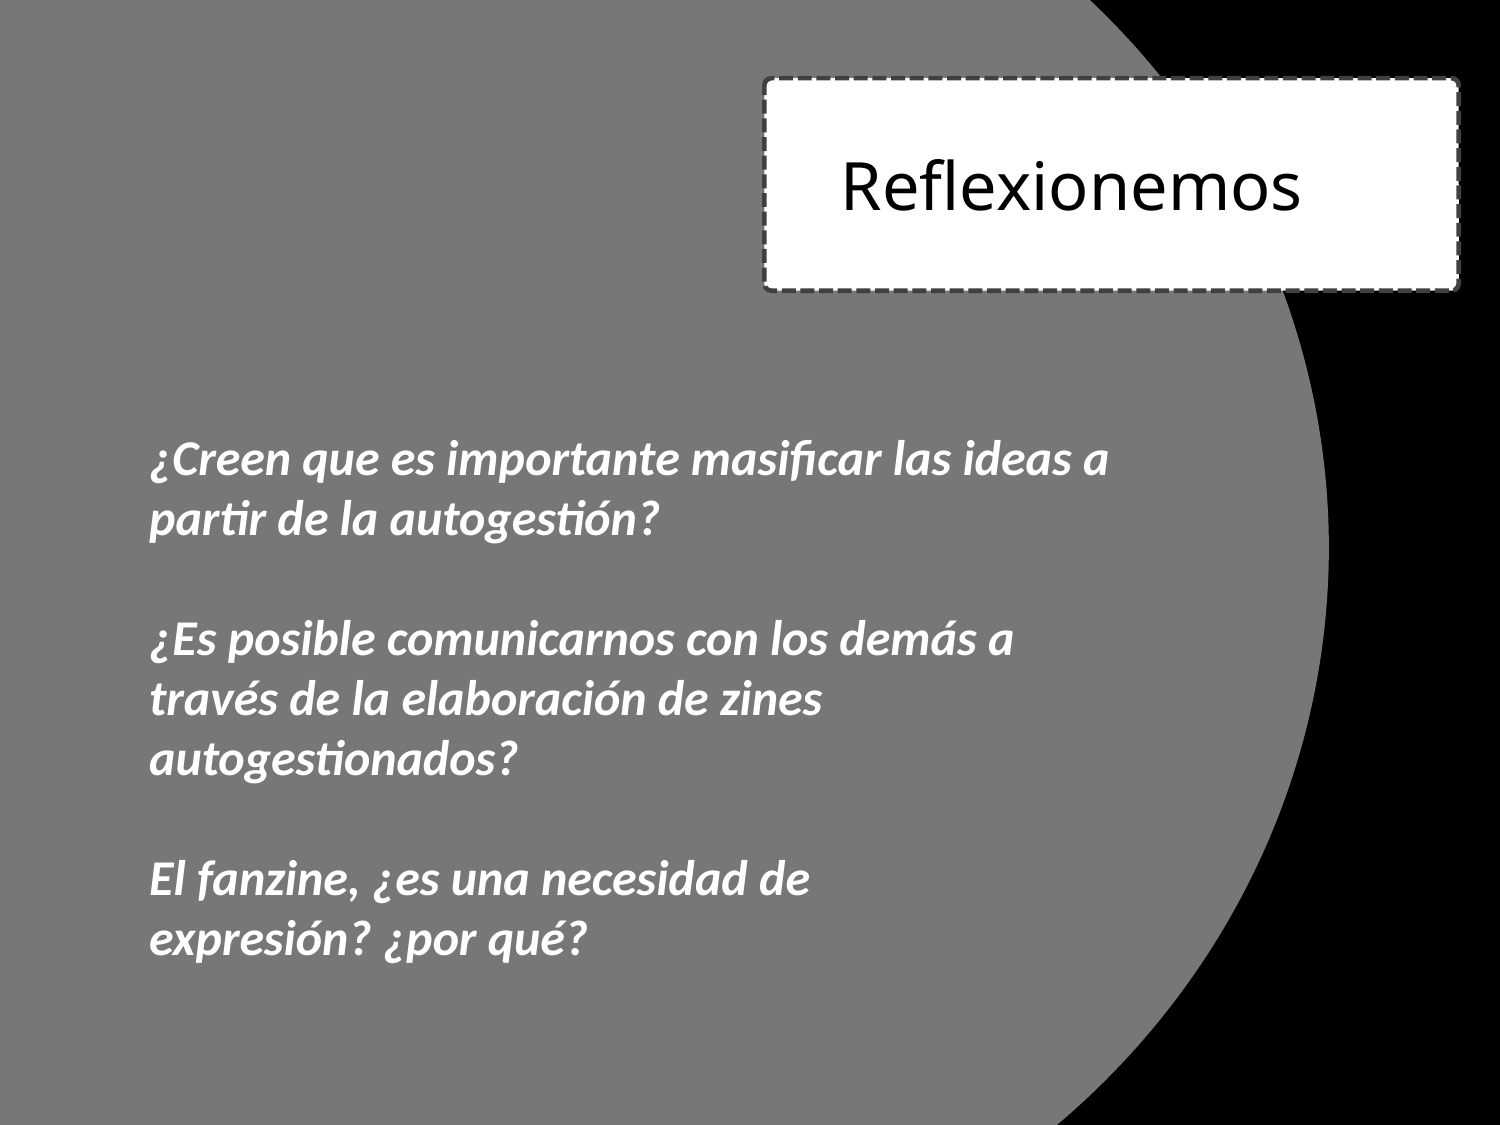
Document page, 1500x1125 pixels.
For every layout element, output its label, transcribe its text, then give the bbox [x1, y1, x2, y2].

text_box MEDIA [1080, 54, 1294, 140]
text_box [0, 0, 1331, 1125]
text_box Reflexionemos [825, 136, 1398, 232]
text_box ¿Creen que es importante masificar las ideas a partir de la autogestión? ¿Es posible comunicarnos con los demás a través de la elaboración de zines autogestionados? El fanzine, ¿es una necesidad de expresión? ¿por qué? [134, 373, 1164, 1019]
text_box [762, 76, 1461, 293]
